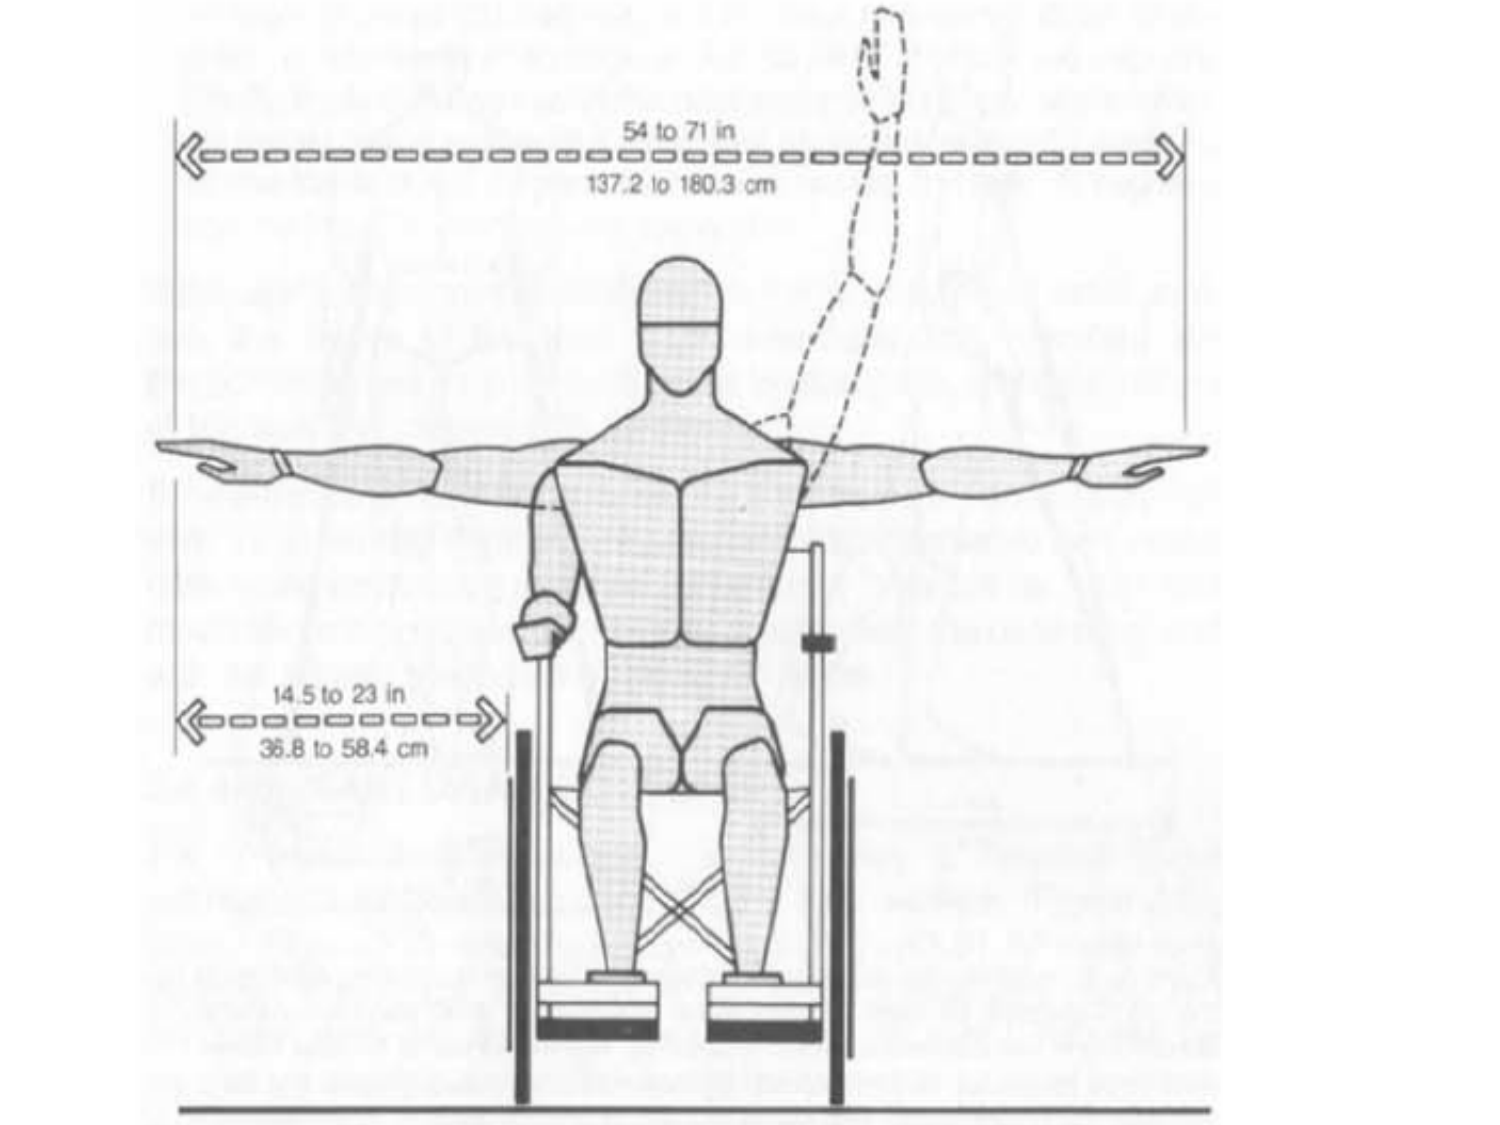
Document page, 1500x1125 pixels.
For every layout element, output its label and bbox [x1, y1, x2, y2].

list [135, 0, 1223, 1125]
